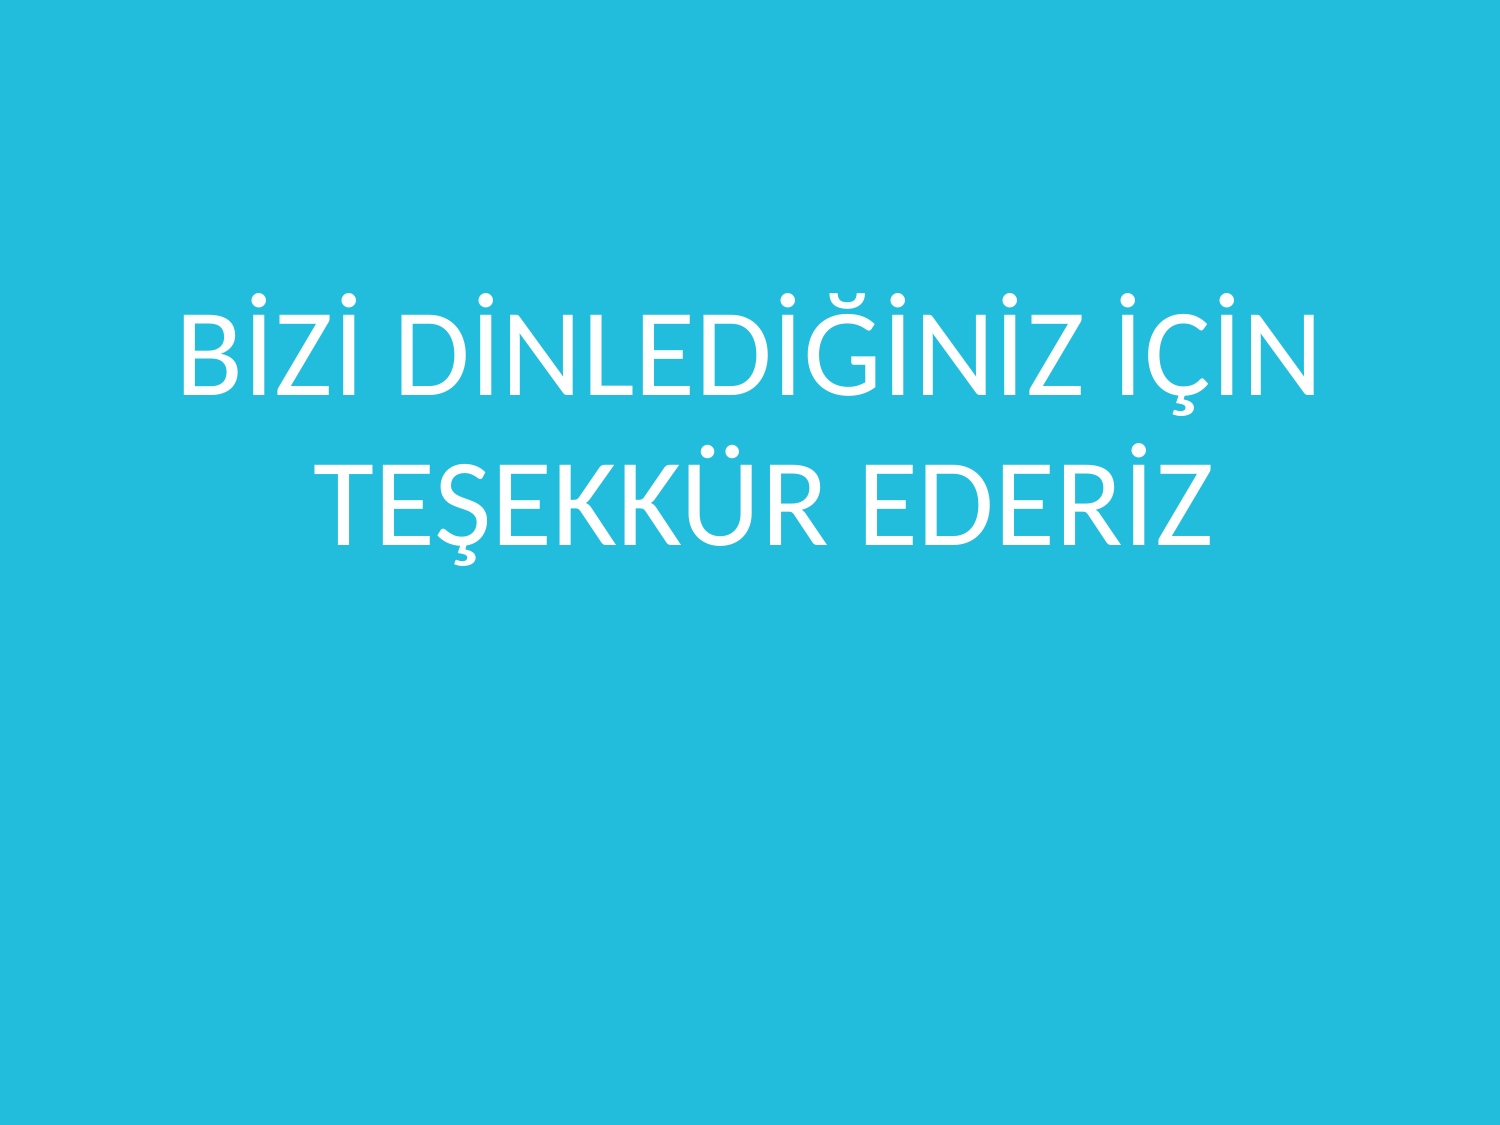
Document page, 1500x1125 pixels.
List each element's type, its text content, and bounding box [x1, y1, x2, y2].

list BİZİ DİNLEDİĞİNİZ İÇİN TEŞEKKÜR EDERİZ [75, 262, 1425, 1005]
